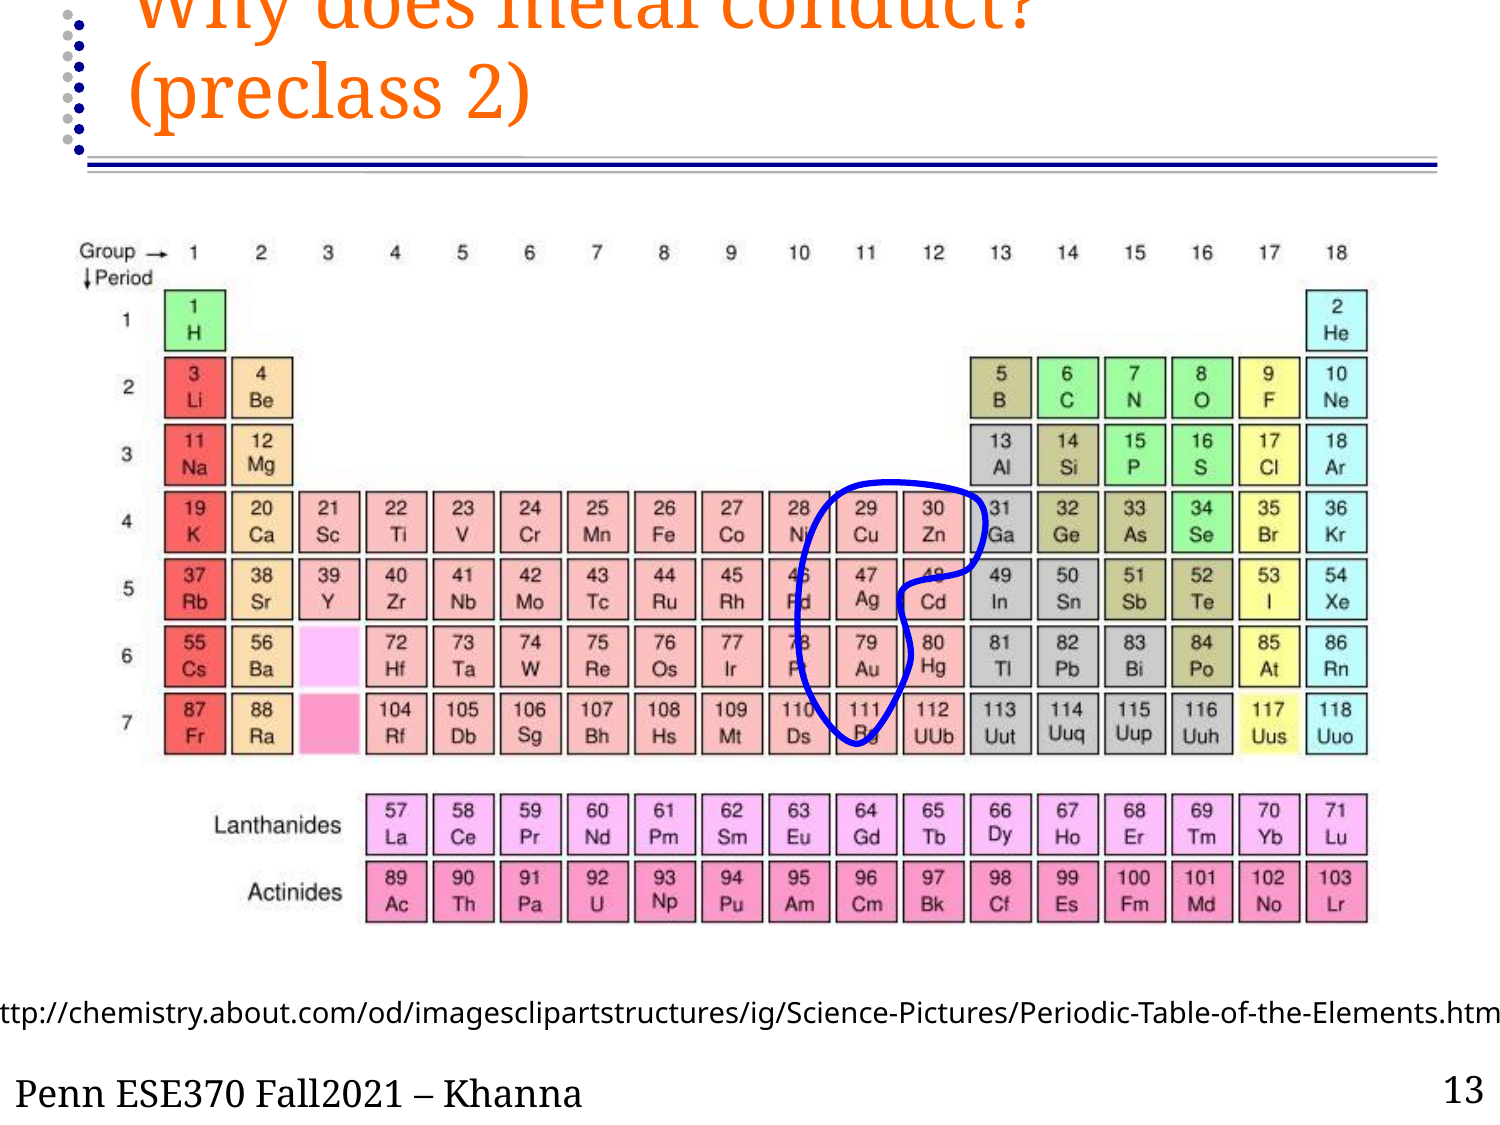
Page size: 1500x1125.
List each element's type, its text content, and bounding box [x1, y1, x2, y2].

text_box Penn ESE370 Fall2021 – Khanna [0, 1062, 700, 1125]
title Why does metal conduct? (preclass 2) [112, 16, 1391, 142]
picture [62, 199, 1405, 955]
list (periodic table) [225, 324, 1500, 987]
text_box http://chemistry.about.com/od/imagesclipartstructures/ig/Science-Pictures/Periodic-Table-of-the-Elements.htm [0, 987, 1500, 1038]
slide_number 13 [1187, 1050, 1500, 1125]
